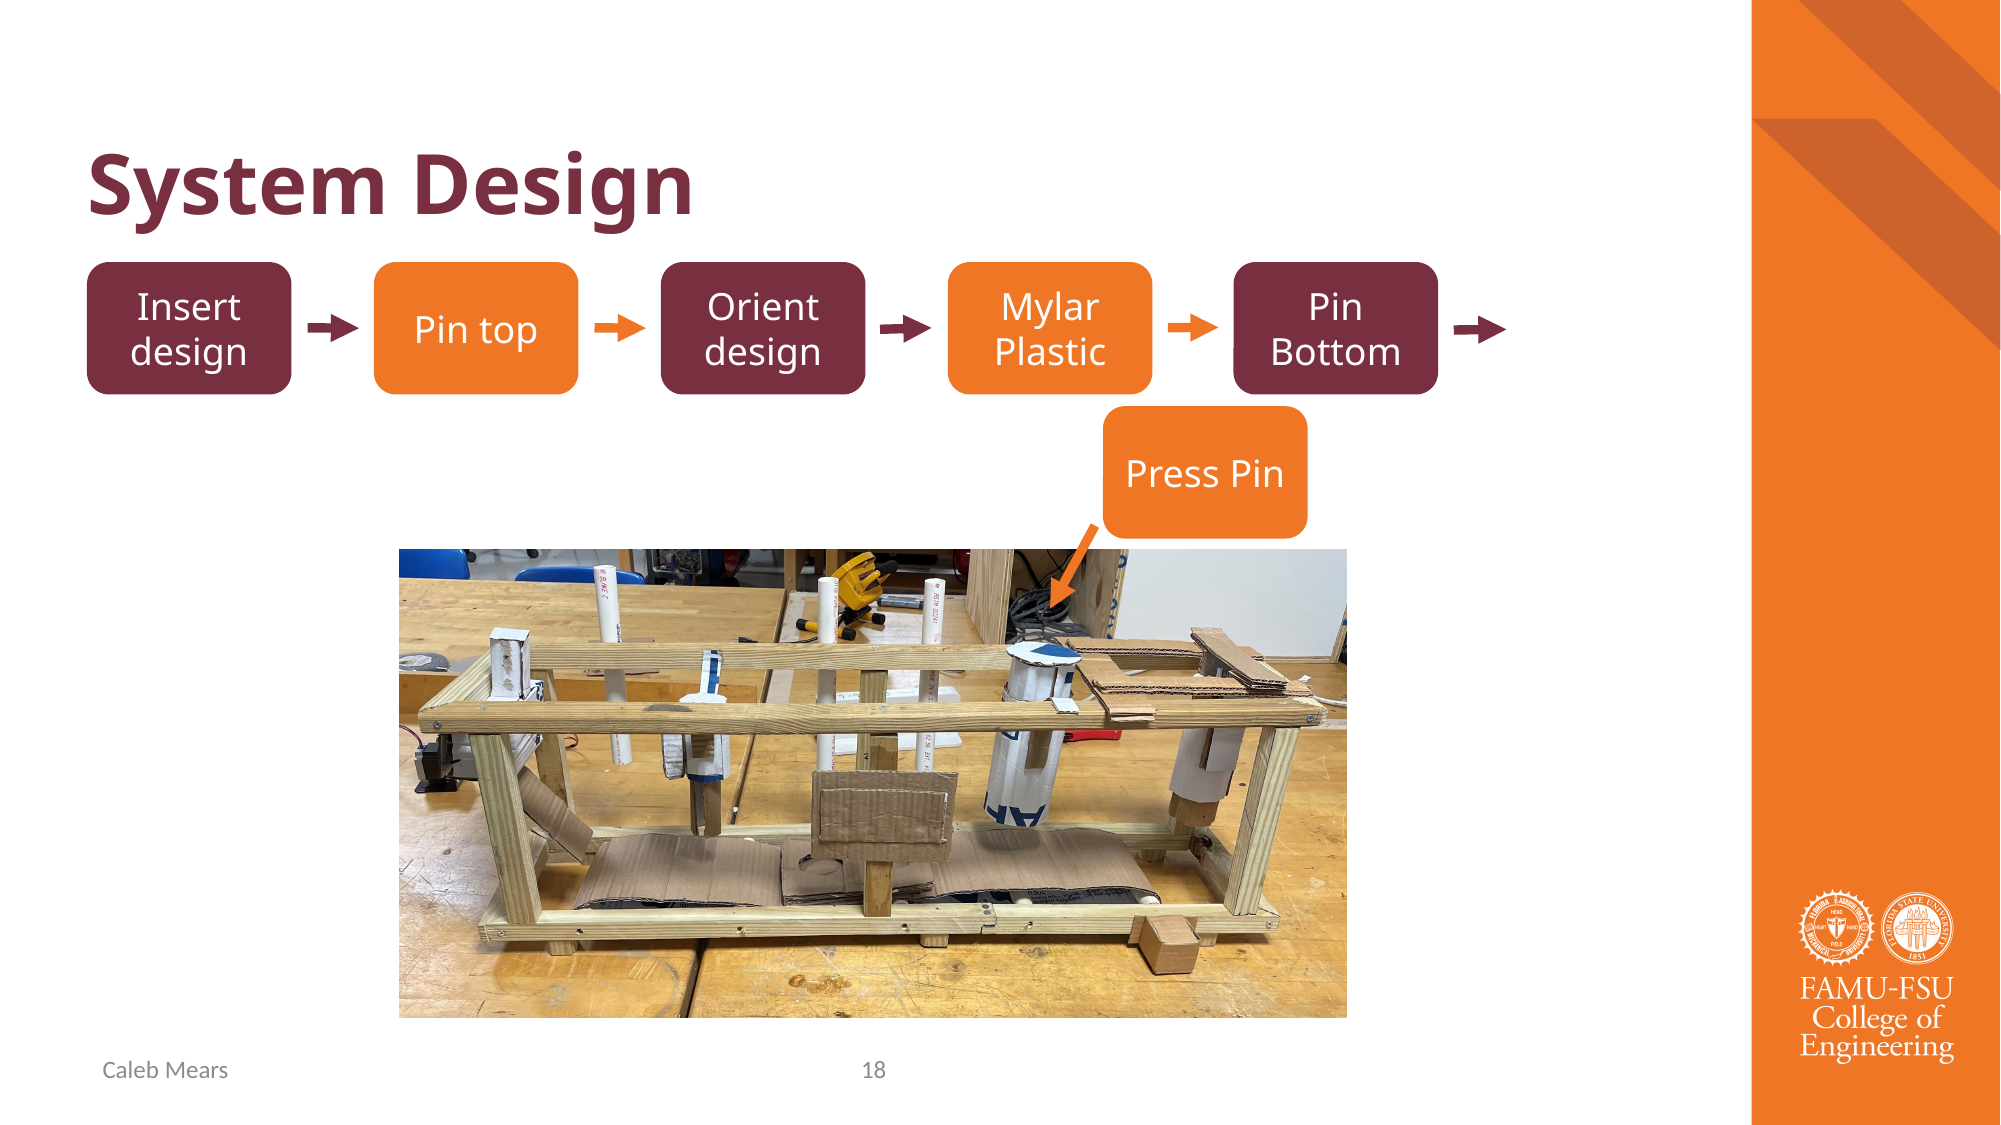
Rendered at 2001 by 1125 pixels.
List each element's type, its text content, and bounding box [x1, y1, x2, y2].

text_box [1050, 525, 1095, 609]
text_box Orient design [659, 260, 867, 396]
text_box Pin Bottom [1232, 260, 1440, 396]
text_box Insert design [85, 260, 293, 396]
title System Design [87, 75, 1663, 233]
text_box Pin top [372, 260, 580, 396]
slide_number 18 [813, 1046, 934, 1092]
picture [1798, 889, 1954, 1064]
text_box Mylar Plastic [946, 260, 1154, 396]
text_box Press Pin [1101, 405, 1309, 540]
footer Caleb Mears [87, 1046, 789, 1092]
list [399, 549, 1347, 1018]
